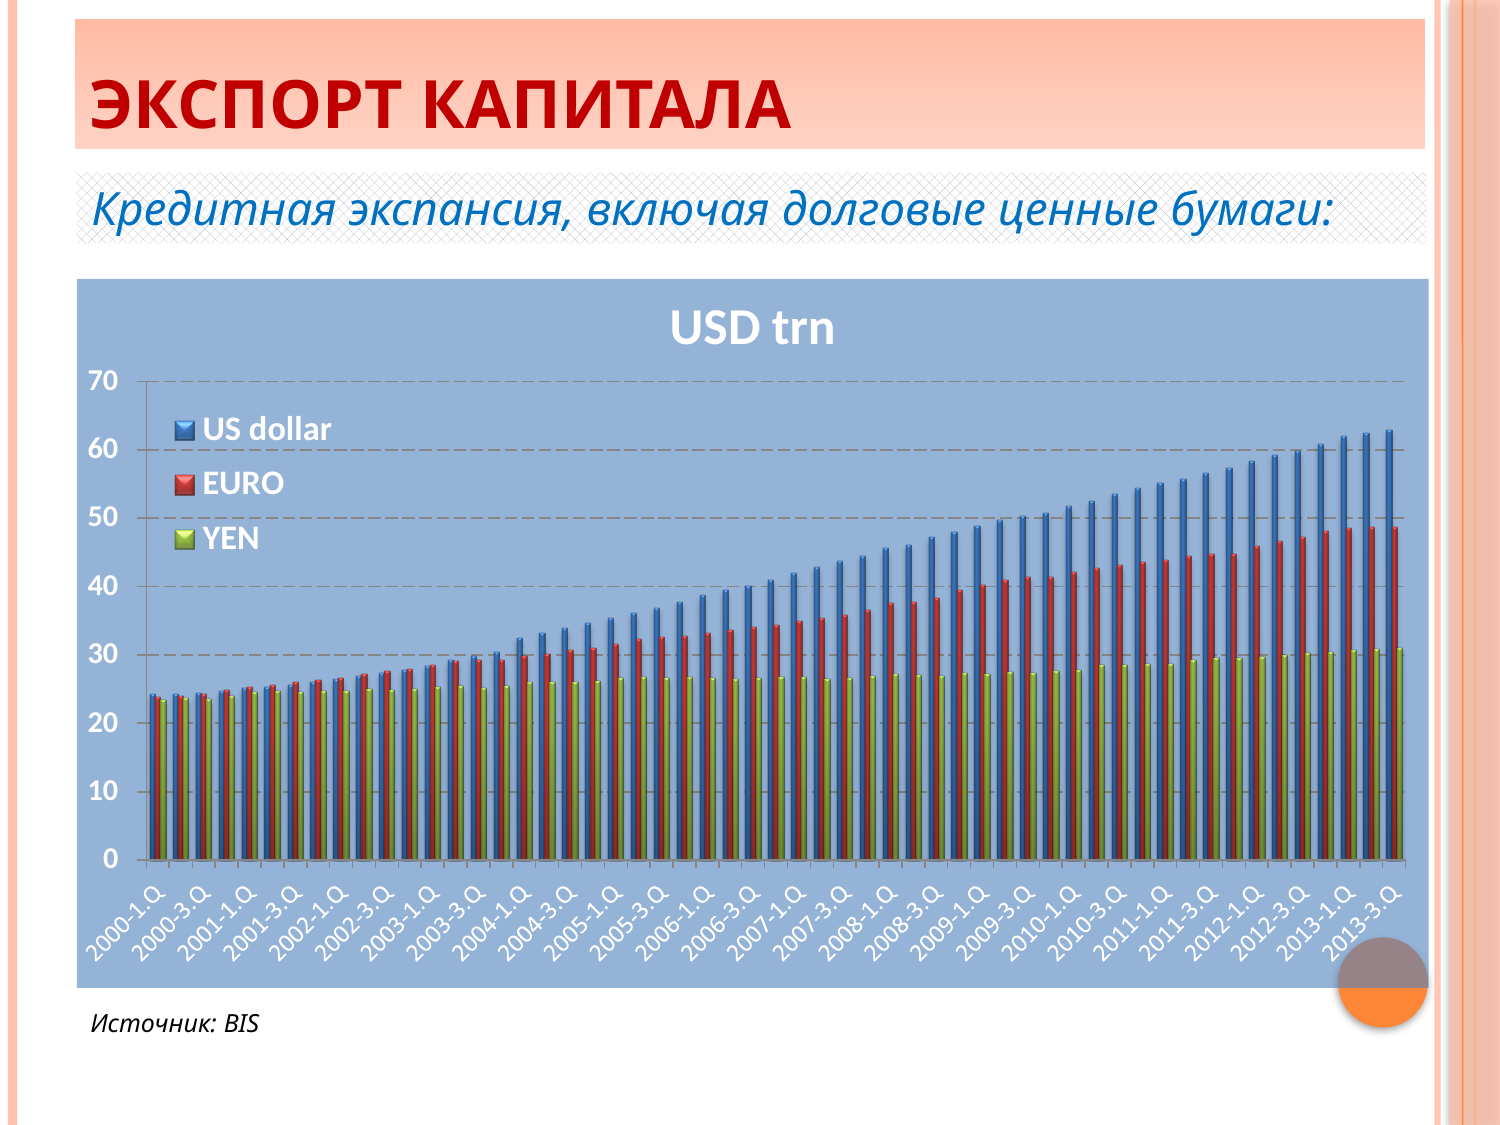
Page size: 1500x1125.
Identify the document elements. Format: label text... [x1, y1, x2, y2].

title Экспорт капитала [75, 19, 1425, 149]
picture [76, 278, 1429, 989]
text_box Источник: BIS [75, 1000, 372, 1046]
list Кредитная экспансия, включая долговые ценные бумаги: [76, 172, 1427, 244]
